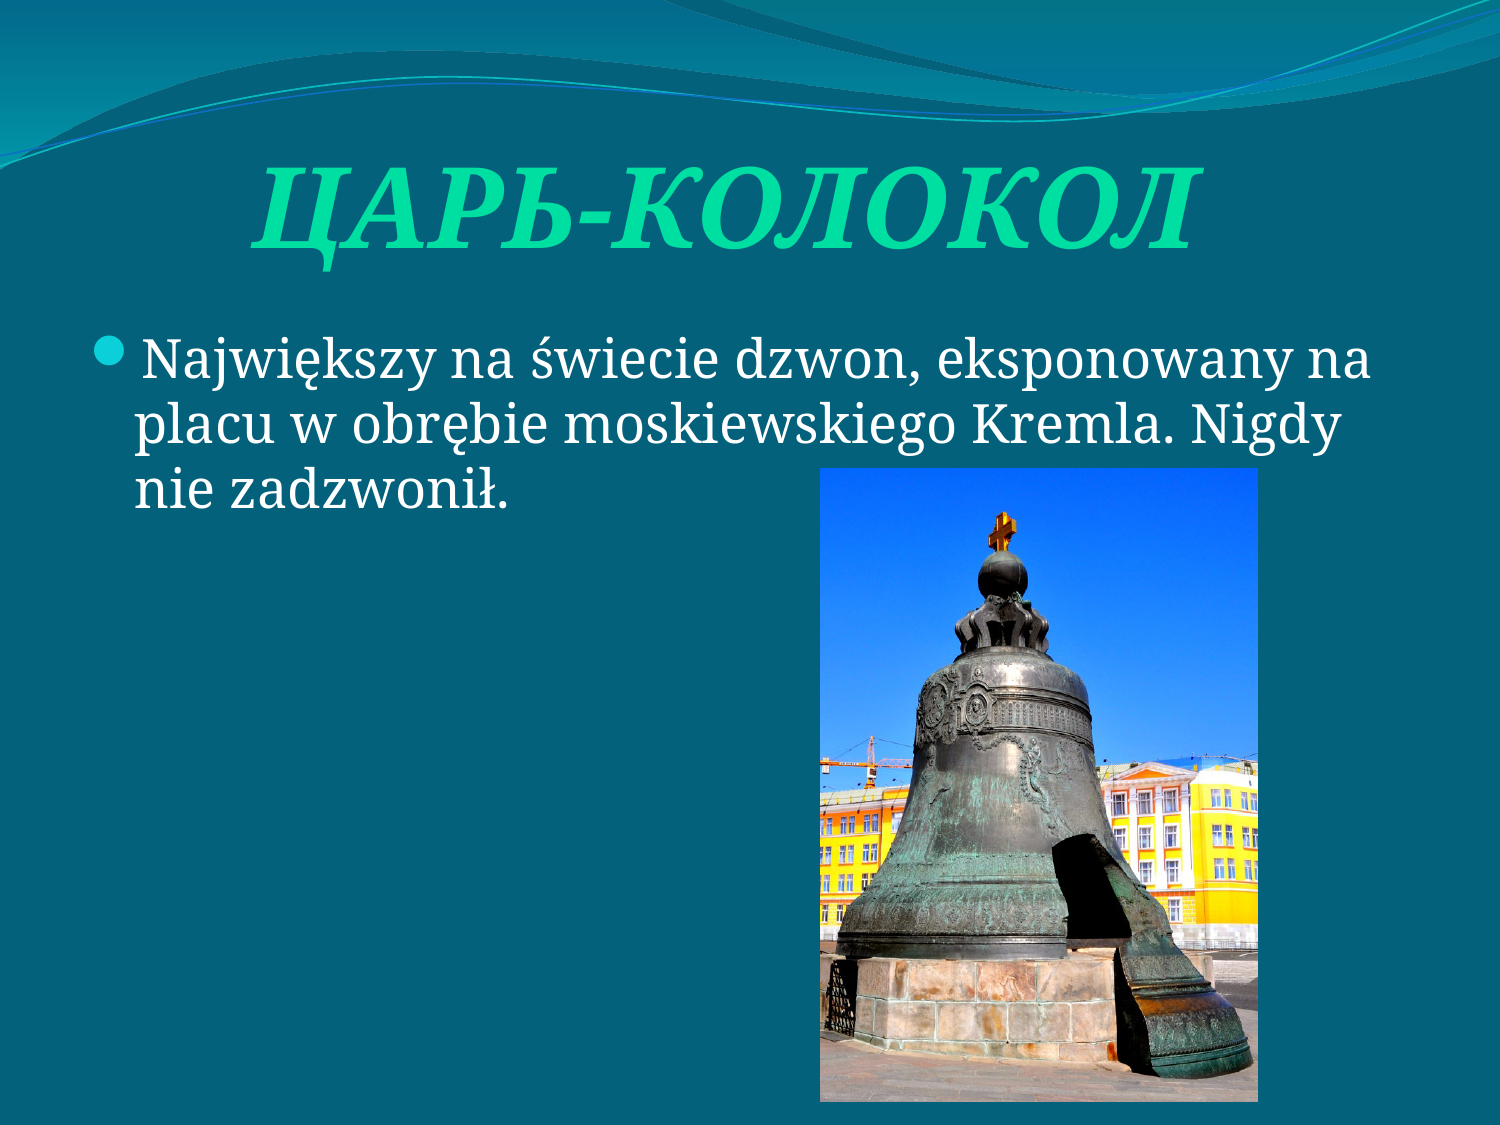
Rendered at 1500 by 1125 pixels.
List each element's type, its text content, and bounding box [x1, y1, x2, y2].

list Największy na świecie dzwon, eksponowany na placu w obrębie moskiewskiego Kremla. Nigdy nie zadzwonił. [75, 317, 1425, 1038]
text_box Царь-колокол [238, 128, 1212, 279]
picture [821, 469, 1257, 1101]
